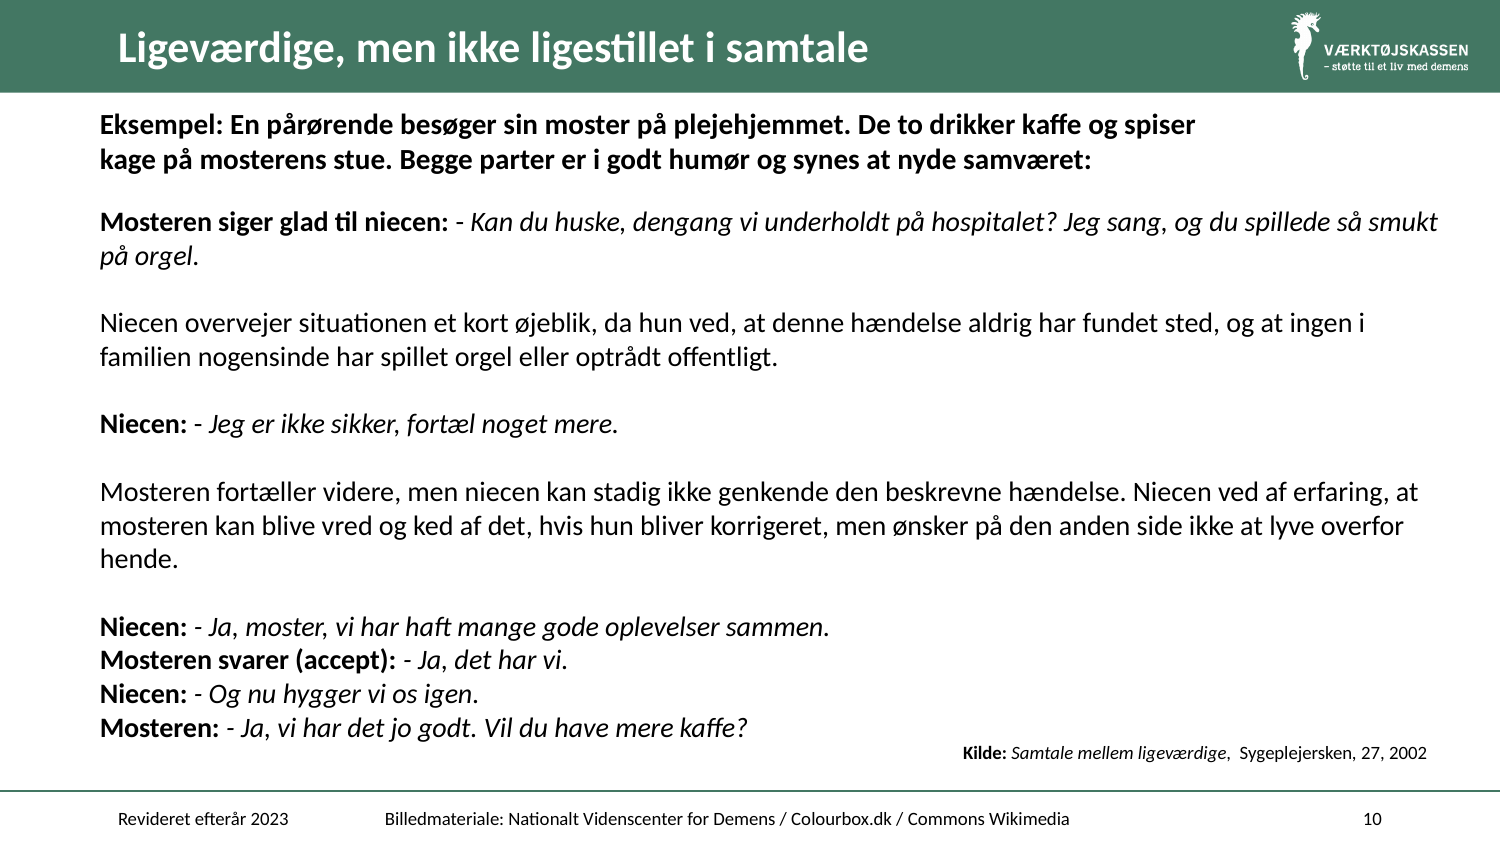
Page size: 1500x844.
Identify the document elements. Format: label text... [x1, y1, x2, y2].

title Ligeværdige, men ikke ligestillet i samtale [103, 16, 1220, 82]
text_box Kilde: Samtale mellem ligeværdige, Sygeplejersken, 27, 2002 [952, 733, 1487, 785]
picture [1291, 12, 1468, 80]
footer Billedmateriale: Nationalt Videnscenter for Demens / Colourbox.dk / Commons Wikimedia [369, 795, 1315, 841]
text_box Mosteren siger glad til niecen: - Kan du huske, dengang vi underholdt på hospitalet? Jeg sang, og du spillede så smukt på orgel. Niecen overvejer situationen et kort øjeblik, da hun ved, at denne hændelse aldrig har fundet sted, og at ingen i familien nogensinde har spillet orgel eller optrådt offentligt. Niecen: - Jeg er ikke sikker, fortæl noget mere. Mosteren fortæller videre, men niecen kan stadig ikke genkende den beskrevne hændelse. Niecen ved af erfaring, at mosteren kan blive vred og ked af det, hvis hun bliver korrigeret, men ønsker på den anden side ikke at lyve overfor hende. Niecen: - Ja, moster, vi har haft mange gode oplevelser sammen. Mosteren svarer (accept): - Ja, det har vi. Niecen: - Og nu hygger vi os igen. Mosteren: - Ja, vi har det jo godt. Vil du have mere kaffe? [88, 196, 1473, 780]
slide_number 10 [1327, 795, 1397, 841]
text_box Eksempel: En pårørende besøger sin moster på plejehjemmet. De to drikker kaffe og spiser kage på mosterens stue. Begge parter er i godt humør og synes at nyde samværet: [88, 97, 1230, 181]
slide_number Revideret efterår 2023 [103, 795, 355, 841]
